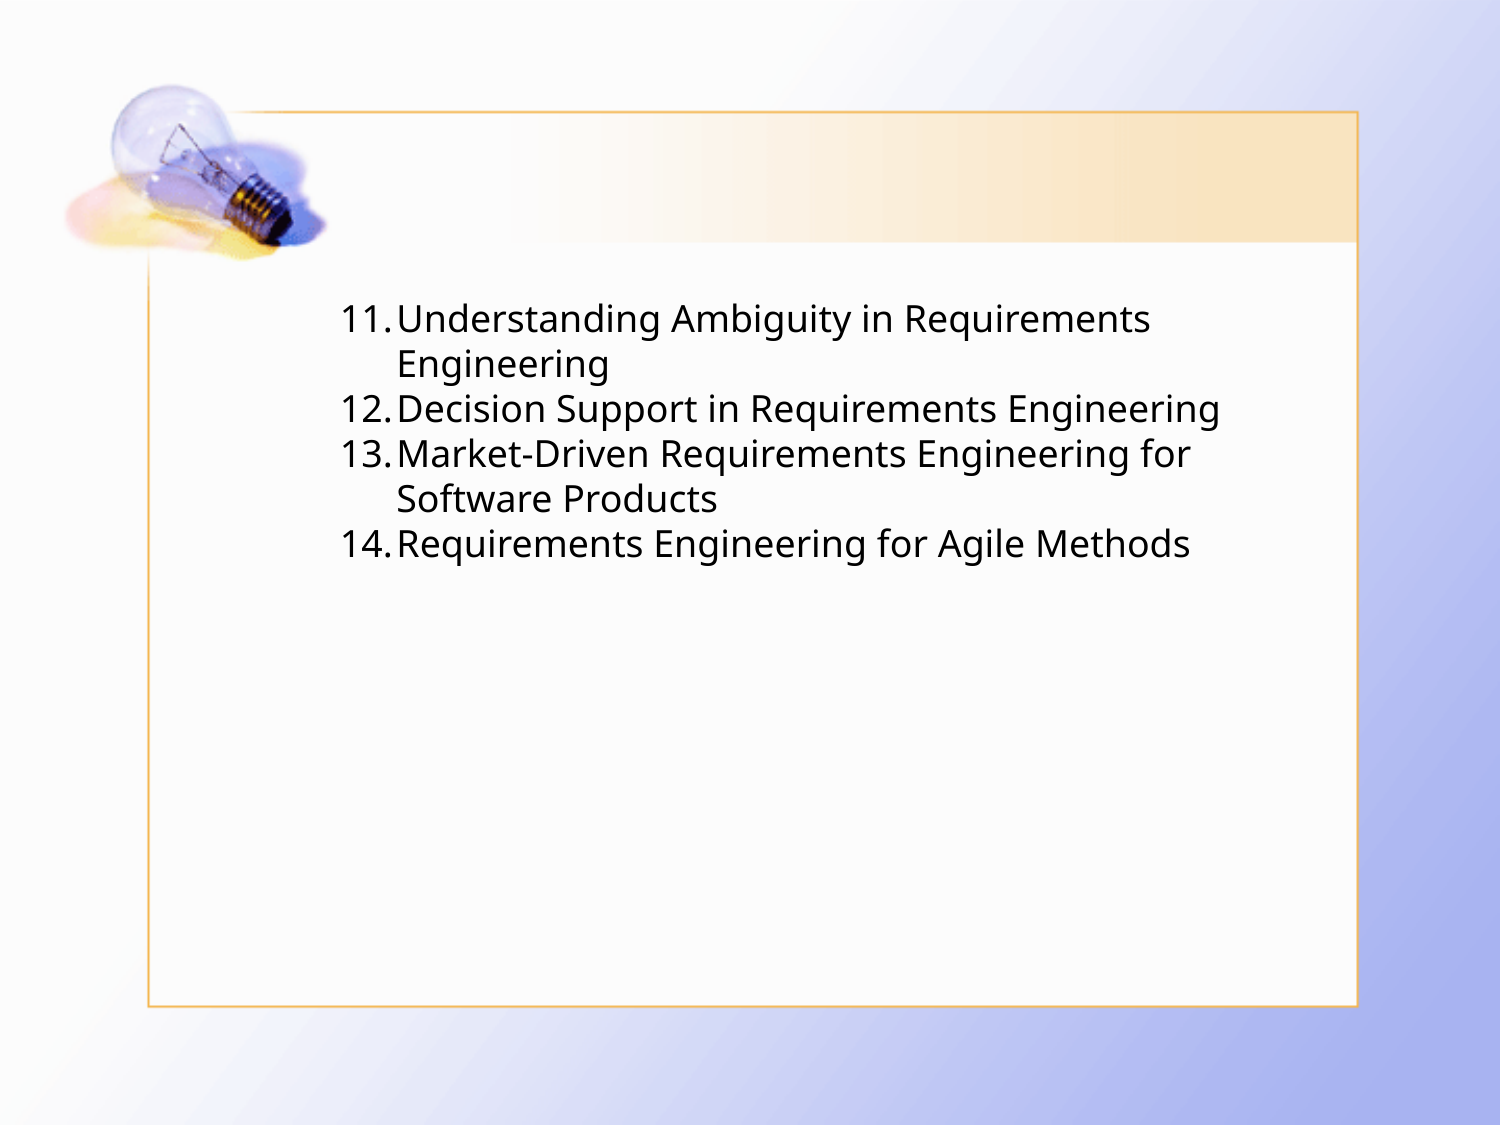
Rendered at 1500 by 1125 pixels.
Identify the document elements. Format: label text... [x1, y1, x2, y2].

list Understanding Ambiguity in Requirements Engineering Decision Support in Requirements Engineering Market-Driven Requirements Engineering for Software Products Requirements Engineering for Agile Methods [324, 287, 1276, 926]
picture [0, 0, 1500, 1125]
